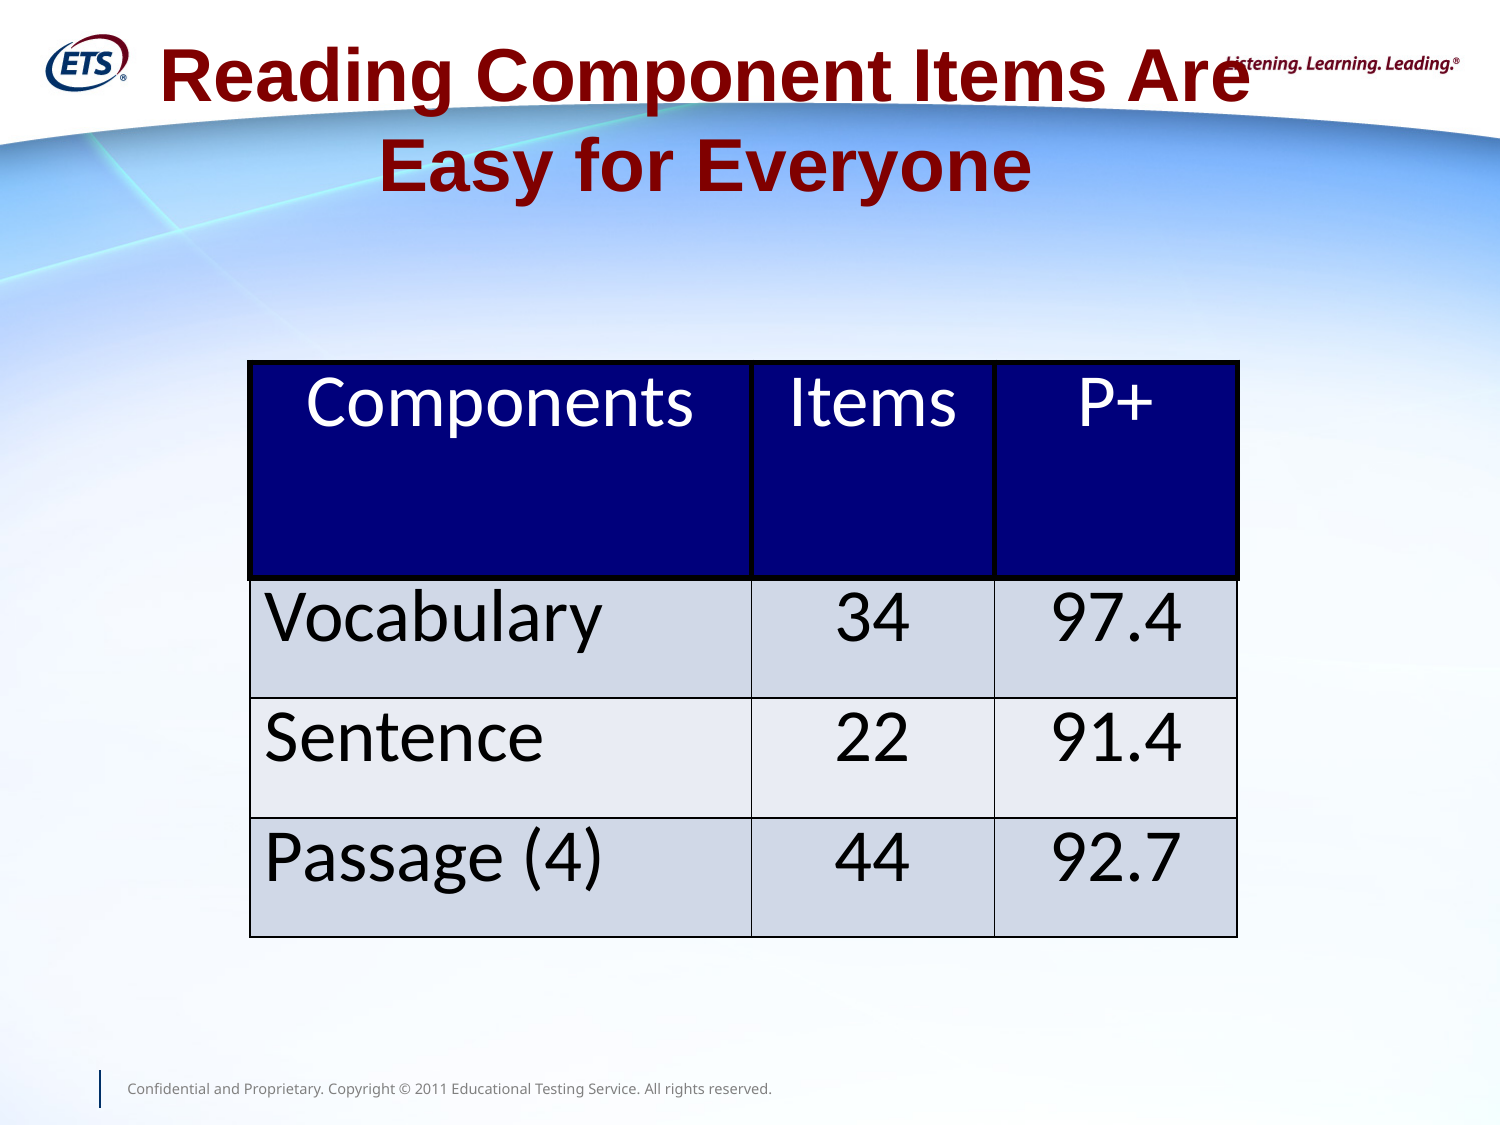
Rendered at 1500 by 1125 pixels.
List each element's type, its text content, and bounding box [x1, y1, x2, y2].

table_cell 22 [752, 699, 994, 817]
table_header Components [253, 365, 749, 575]
picture [0, 0, 1500, 1125]
table_header Items [754, 365, 992, 575]
table_cell 92.7 [995, 819, 1236, 936]
table_header P+ [997, 365, 1235, 575]
table_cell Passage (4) [251, 819, 751, 936]
table_cell Sentence [251, 699, 751, 817]
table_cell 34 [752, 581, 994, 697]
table_cell 44 [752, 819, 994, 936]
table_cell 97.4 [995, 581, 1236, 697]
table_cell 91.4 [995, 699, 1236, 817]
table_cell Vocabulary [251, 581, 751, 697]
title Reading Component Items Are Easy for Everyone [112, 5, 1301, 227]
